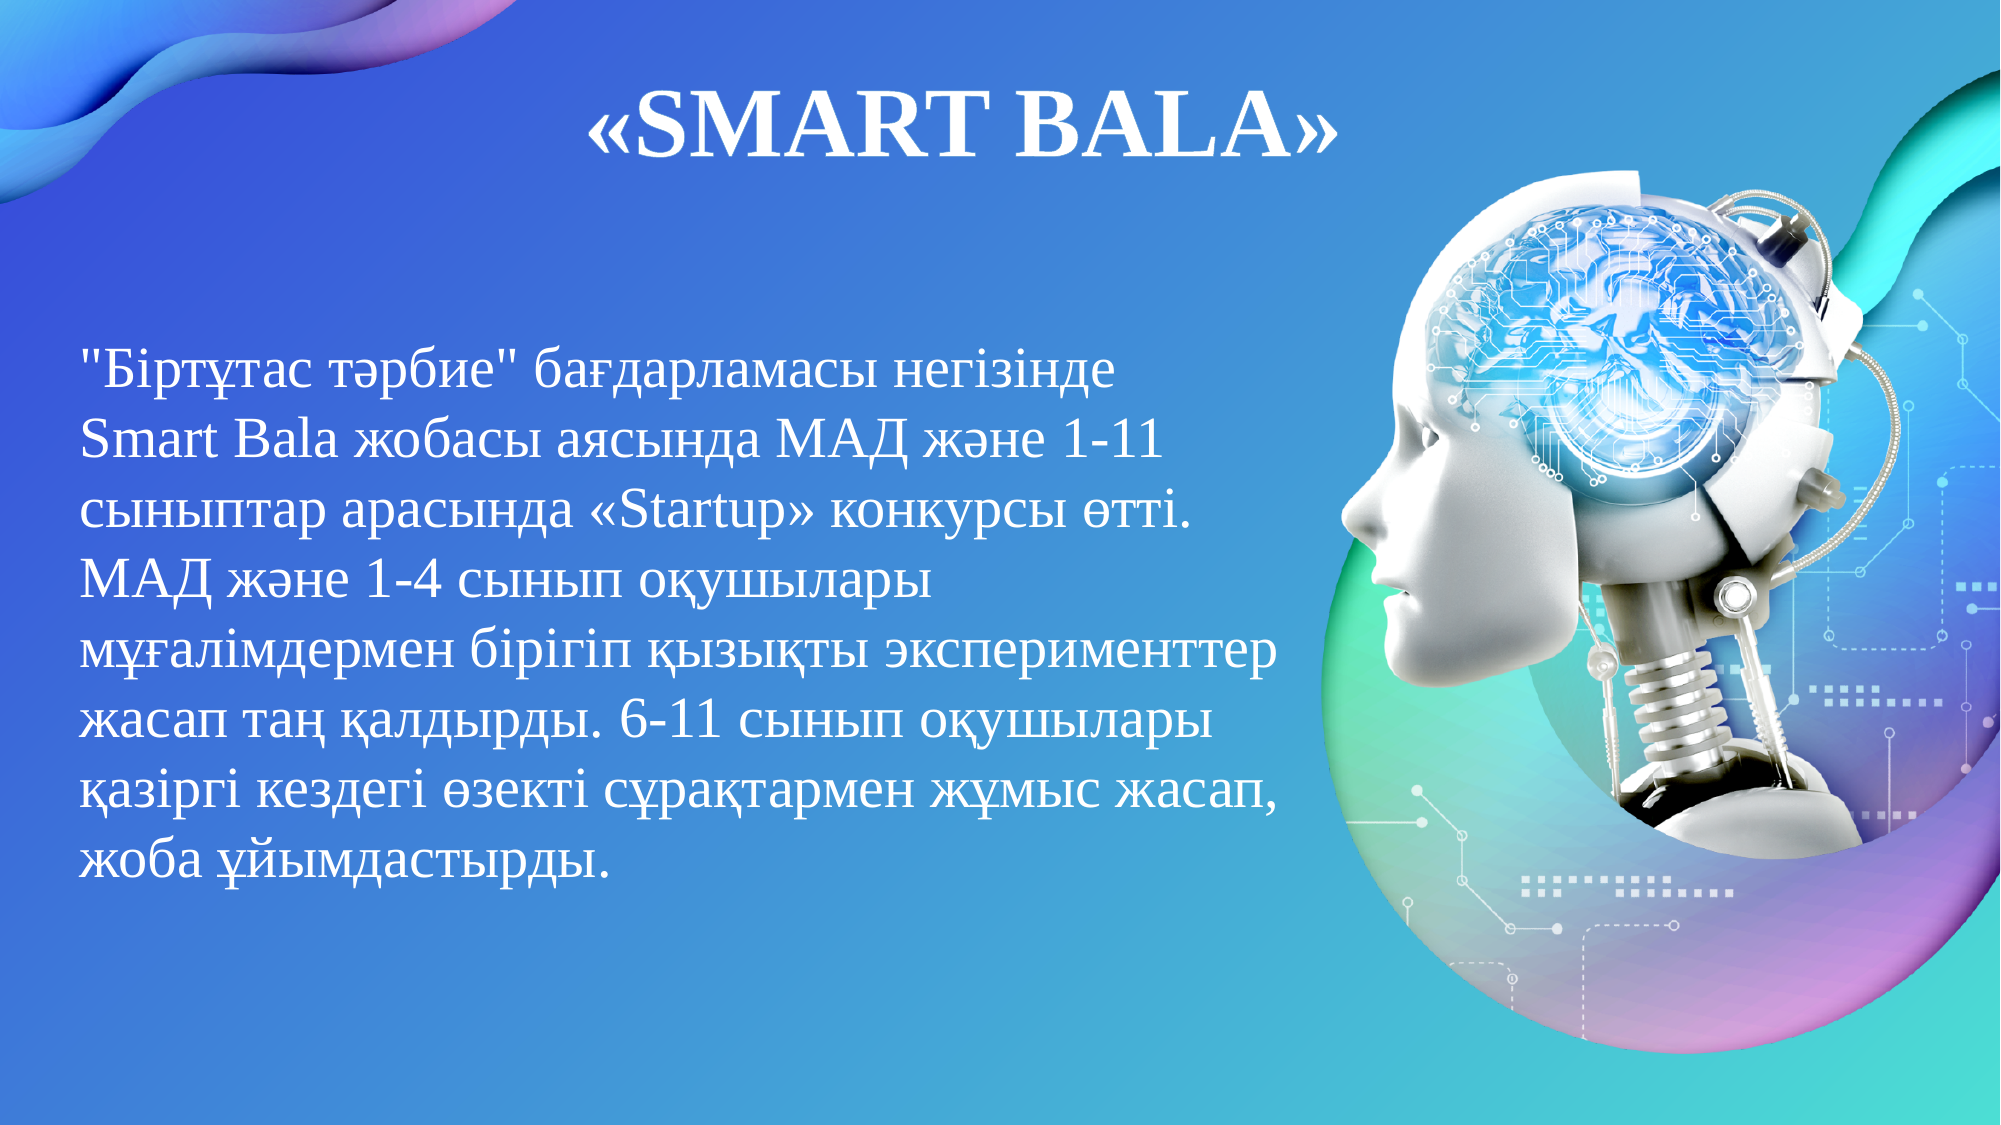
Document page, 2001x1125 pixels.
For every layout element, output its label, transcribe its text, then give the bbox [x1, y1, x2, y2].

picture [1214, 40, 2001, 1085]
picture [0, 0, 597, 211]
text_box "Біртұтас тәрбие" бағдарламасы негізінде Smart Bala жобасы аясында МАД және 1-11 сыныптар арасында «Startup» конкурсы өтті. МАД және 1-4 сынып оқушылары мұғалімдермен бірігіп қызықты эксперименттер жасап таң қалдырды. 6-11 сынып оқушылары қазіргі кездегі өзекті сұрақтармен жұмыс жасап, жоба ұйымдастырды. [64, 321, 1214, 897]
text_box «SMART BALA» [597, 49, 1214, 184]
